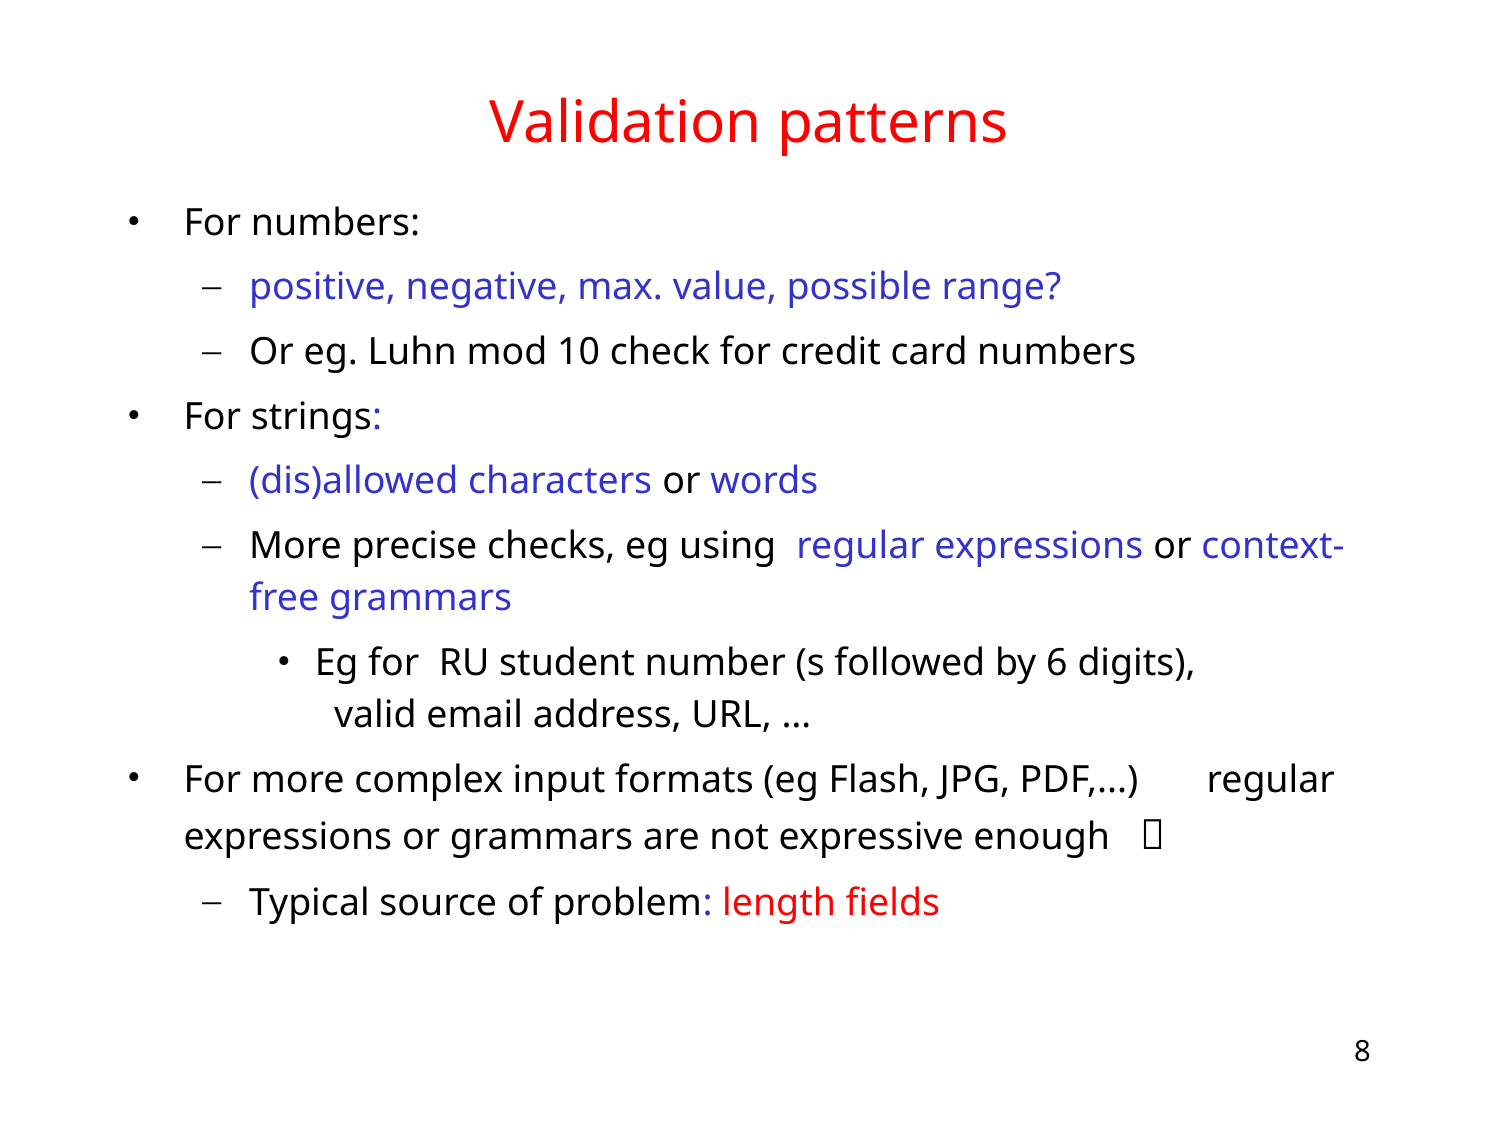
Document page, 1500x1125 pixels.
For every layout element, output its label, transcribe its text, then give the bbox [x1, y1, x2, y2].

list For numbers: positive, negative, max. value, possible range? Or eg. Luhn mod 10 check for credit card numbers For strings: (dis)allowed characters or words More precise checks, eg using regular expressions or context-free grammars Eg for RU student number (s followed by 6 digits), valid email address, URL, … For more complex input formats (eg Flash, JPG, PDF,...) regular expressions or grammars are not expressive enough  Typical source of problem: length fields [112, 183, 1386, 999]
slide_number 8 [1074, 1024, 1386, 1099]
title Validation patterns [112, 45, 1386, 182]
text_box [1281, 727, 1466, 835]
